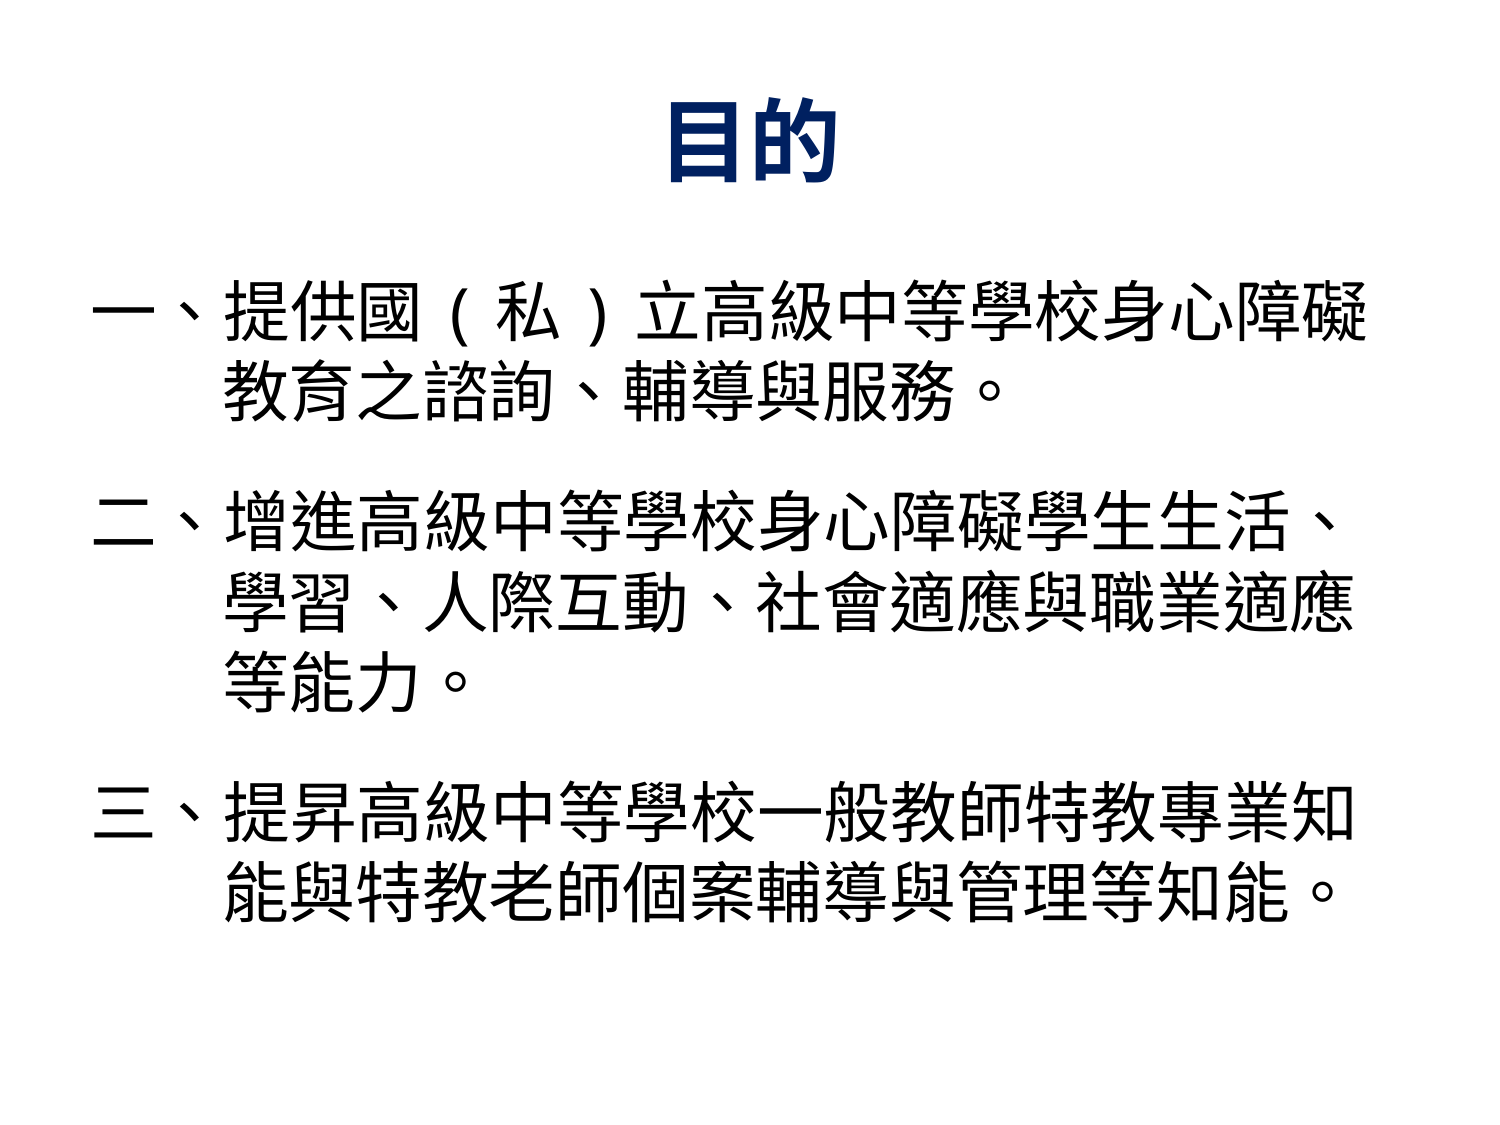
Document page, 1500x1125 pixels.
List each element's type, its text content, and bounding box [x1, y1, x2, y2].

title 目的 [75, 45, 1425, 233]
list 一、提供國(私)立高級中等學校身心障礙教育之諮詢、輔導與服務。 二、增進高級中等學校身心障礙學生生活、學習、人際互動、社會適應與職業適應等能力。 三、提昇高級中等學校一般教師特教專業知能與特教老師個案輔導與管理等知能。 [75, 262, 1425, 1005]
